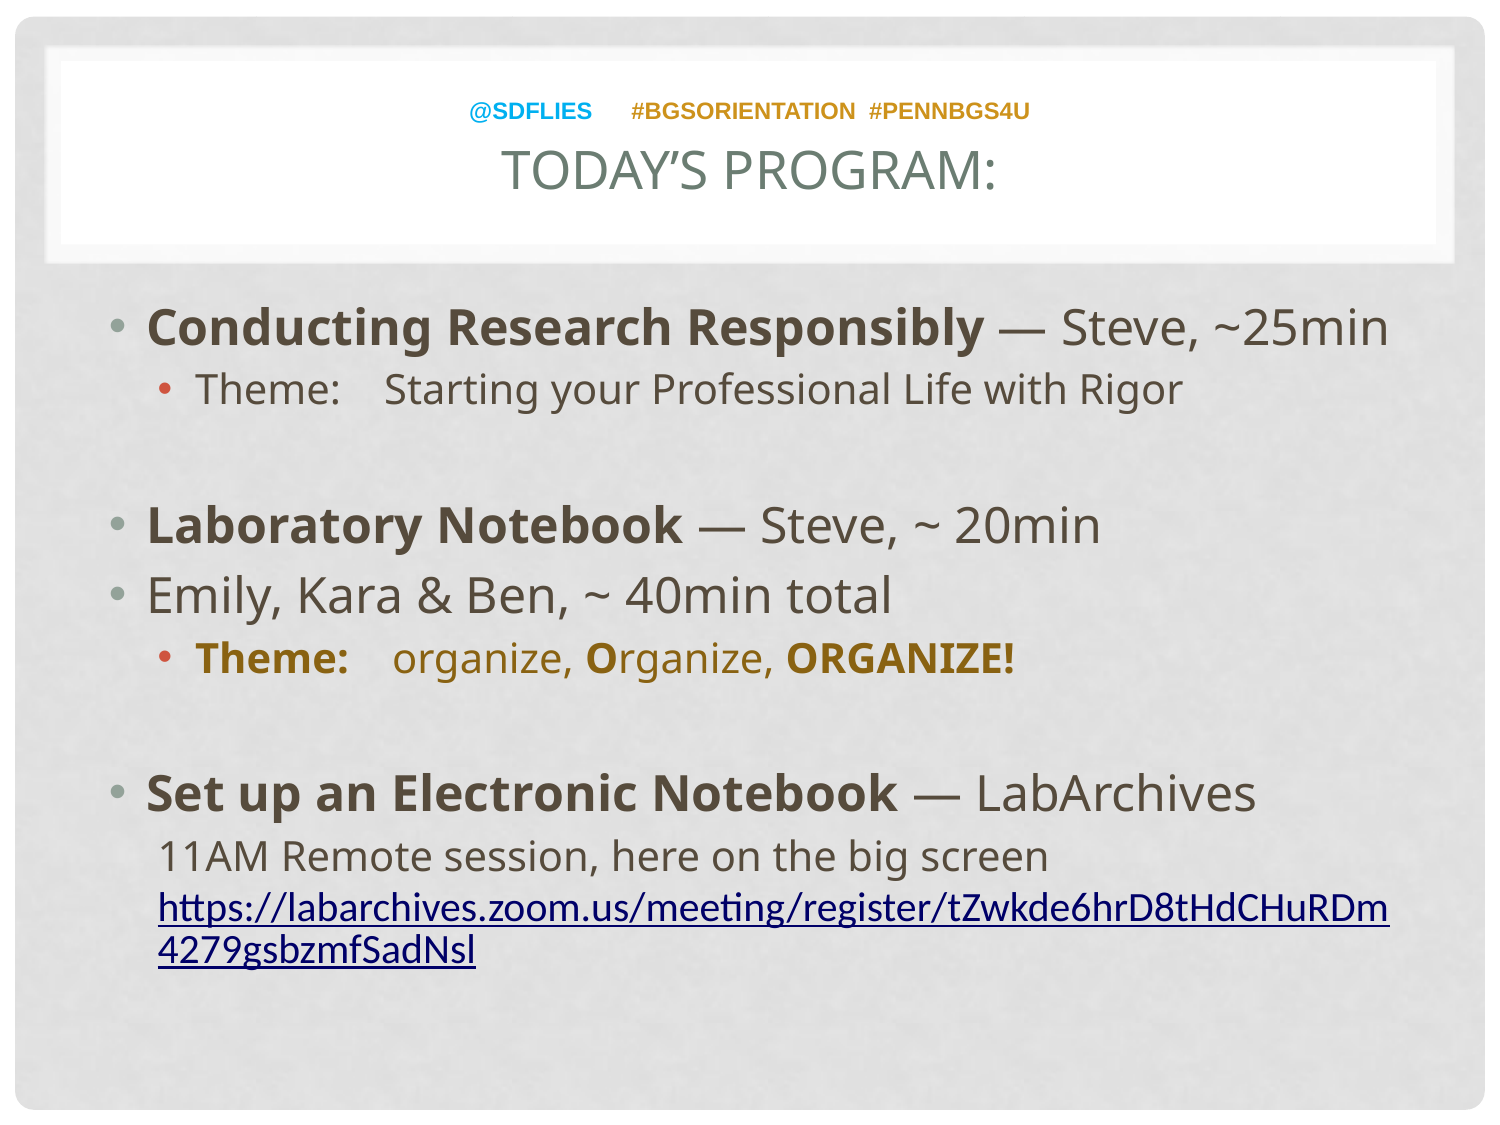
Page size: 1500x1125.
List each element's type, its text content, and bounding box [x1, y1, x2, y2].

list Conducting Research Responsibly — Steve, ~25min Theme: Starting your Professional Life with Rigor Laboratory Notebook — Steve, ~ 20min Emily, Kara & Ben, ~ 40min total Theme: organize, Organize, ORGANIZE! Set up an Electronic Notebook — LabArchives 11AM Remote session, here on the big screen https://labarchives.zoom.us/meeting/register/tZwkde6hrD8tHdCHuRDm4279gsbzmfSadNsl [75, 287, 1425, 1100]
title @SDFlies #BGSOrientation #PENNBGS4U Today’s program: [72, 87, 1428, 259]
